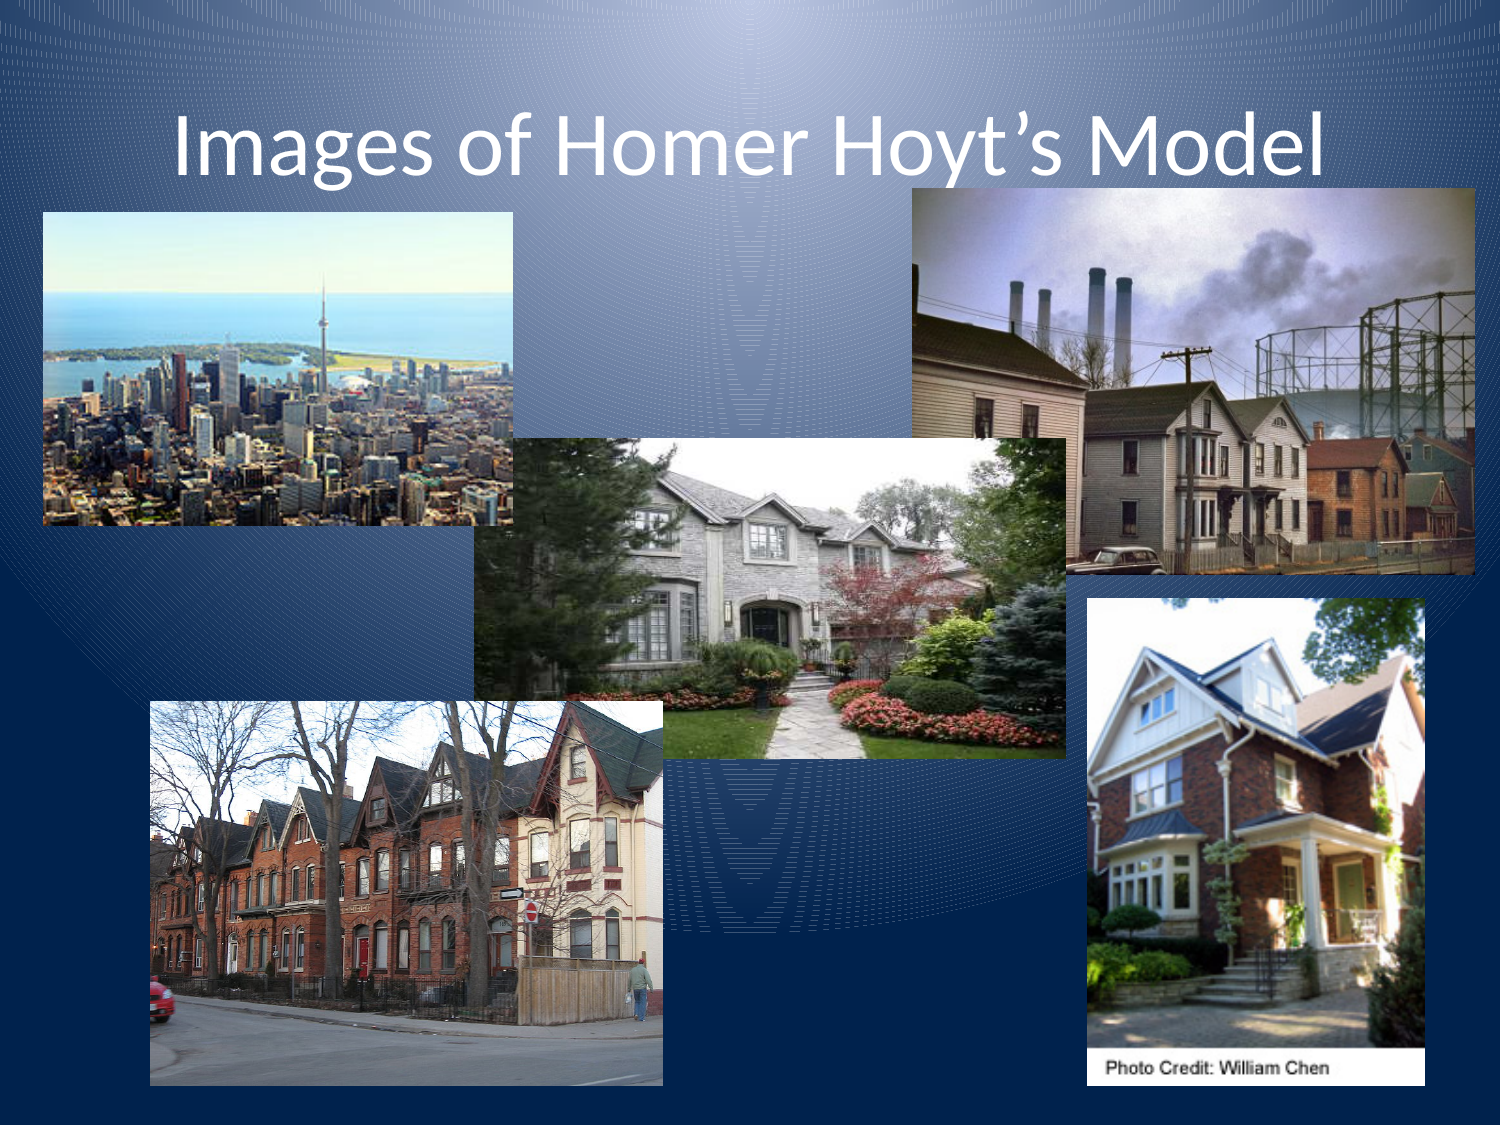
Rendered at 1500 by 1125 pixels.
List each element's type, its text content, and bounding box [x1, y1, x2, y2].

title Images of Homer Hoyt’s Model [75, 45, 1425, 233]
picture [1087, 597, 1426, 1086]
picture [43, 188, 1476, 1086]
